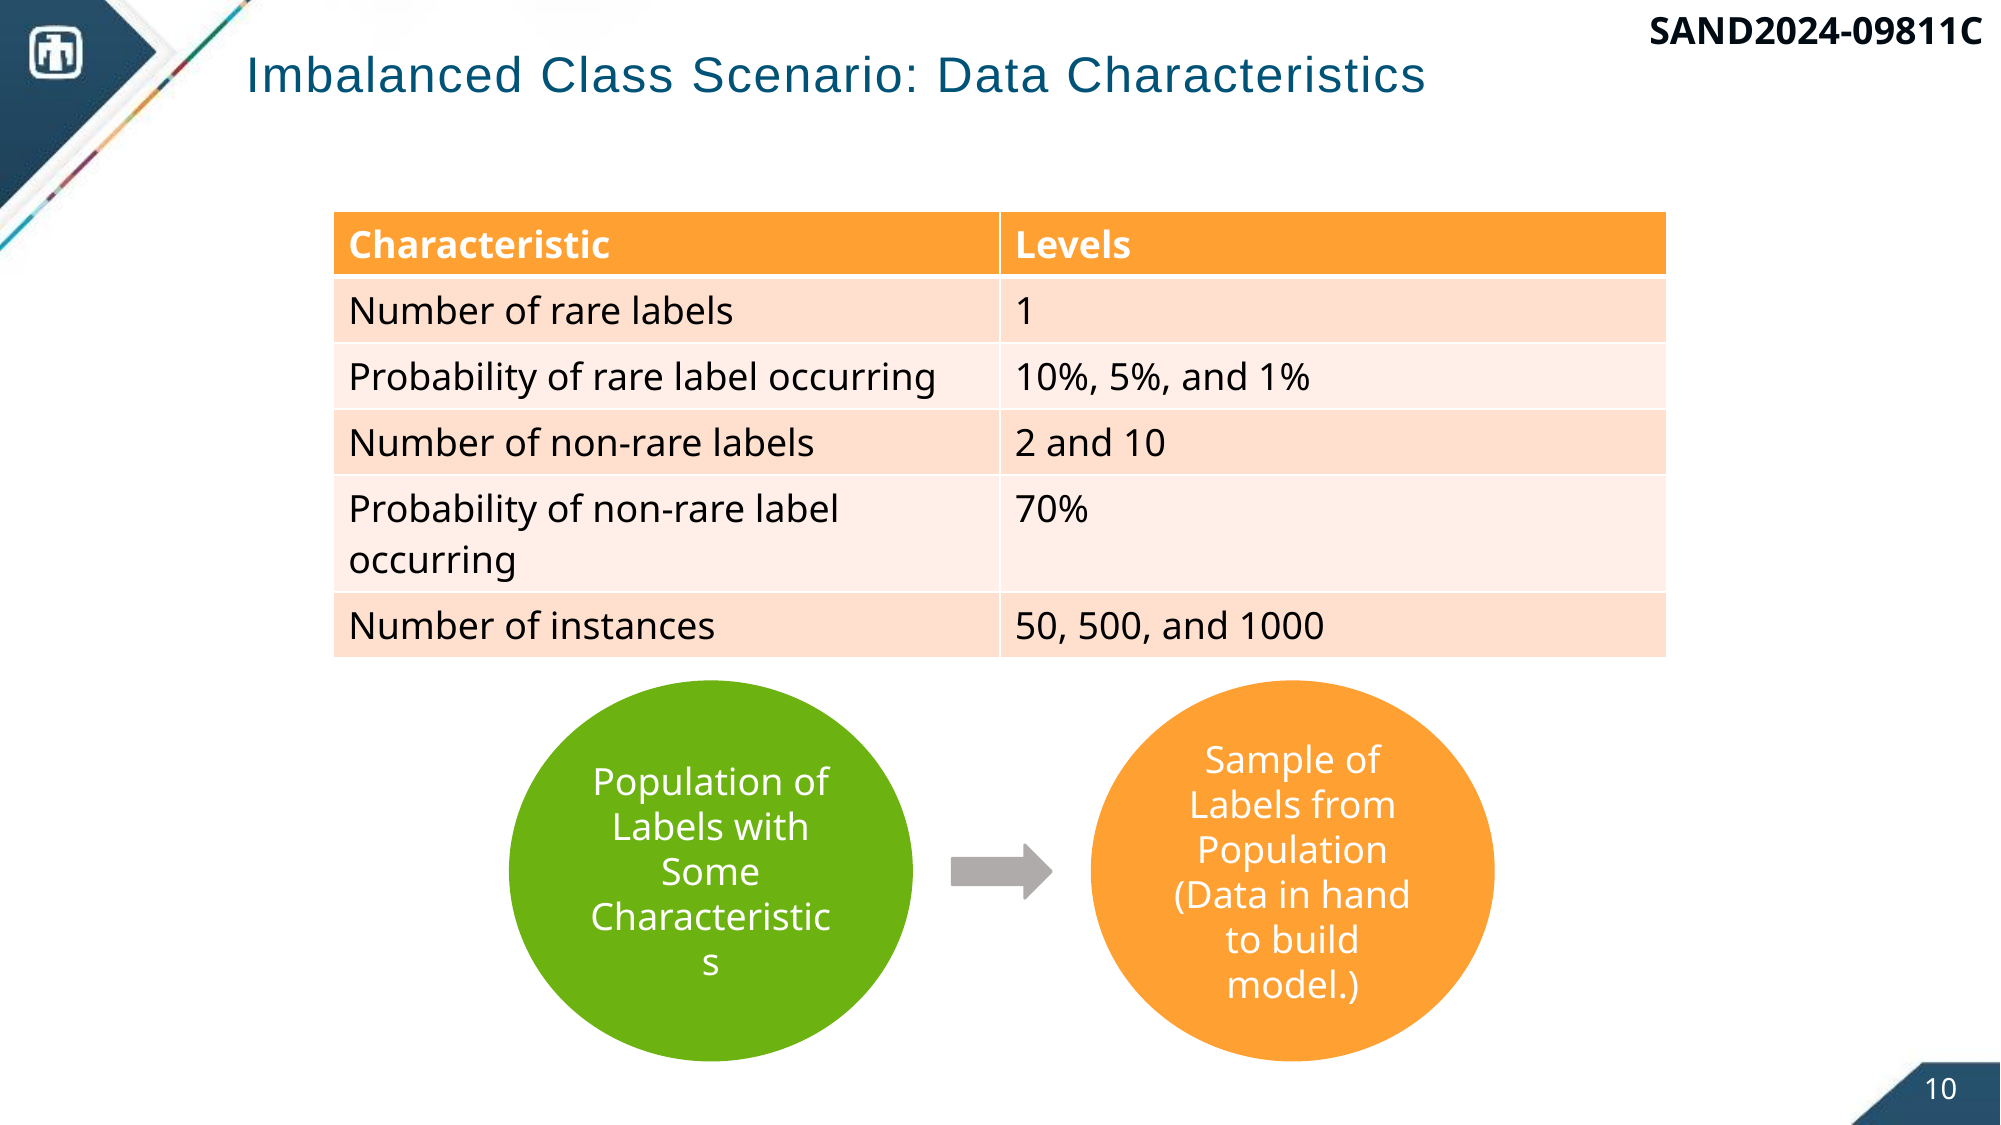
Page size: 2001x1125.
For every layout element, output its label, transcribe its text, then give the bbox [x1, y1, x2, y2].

table_cell 70% [1001, 476, 1666, 591]
table_cell Number of instances [334, 593, 999, 657]
table_cell 50, 500, and 1000 [1001, 593, 1666, 657]
table_cell 1 [1001, 279, 1666, 342]
picture [0, 0, 2000, 1125]
table_cell 10%, 5%, and 1% [1001, 344, 1666, 408]
table_header Levels [1001, 212, 1666, 274]
title Imbalanced Class Scenario: Data Characteristics [118, 36, 1904, 111]
text_box Sample of Labels from Population (Data in hand to build model.) [1090, 680, 1495, 1062]
slide_number 10 [1903, 1060, 1973, 1120]
table_cell Probability of rare label occurring [334, 344, 999, 408]
table_cell 2 and 10 [1001, 410, 1666, 474]
text_box Population of Labels with Some Characteristics [508, 680, 913, 1062]
table_cell Probability of non-rare label occurring [334, 476, 999, 591]
text_box SAND2024-09811C [1634, 0, 1999, 60]
text_box [950, 843, 1053, 900]
table_header Characteristic [334, 212, 999, 274]
table_cell Number of non-rare labels [334, 410, 999, 474]
table_cell Number of rare labels [334, 279, 999, 342]
